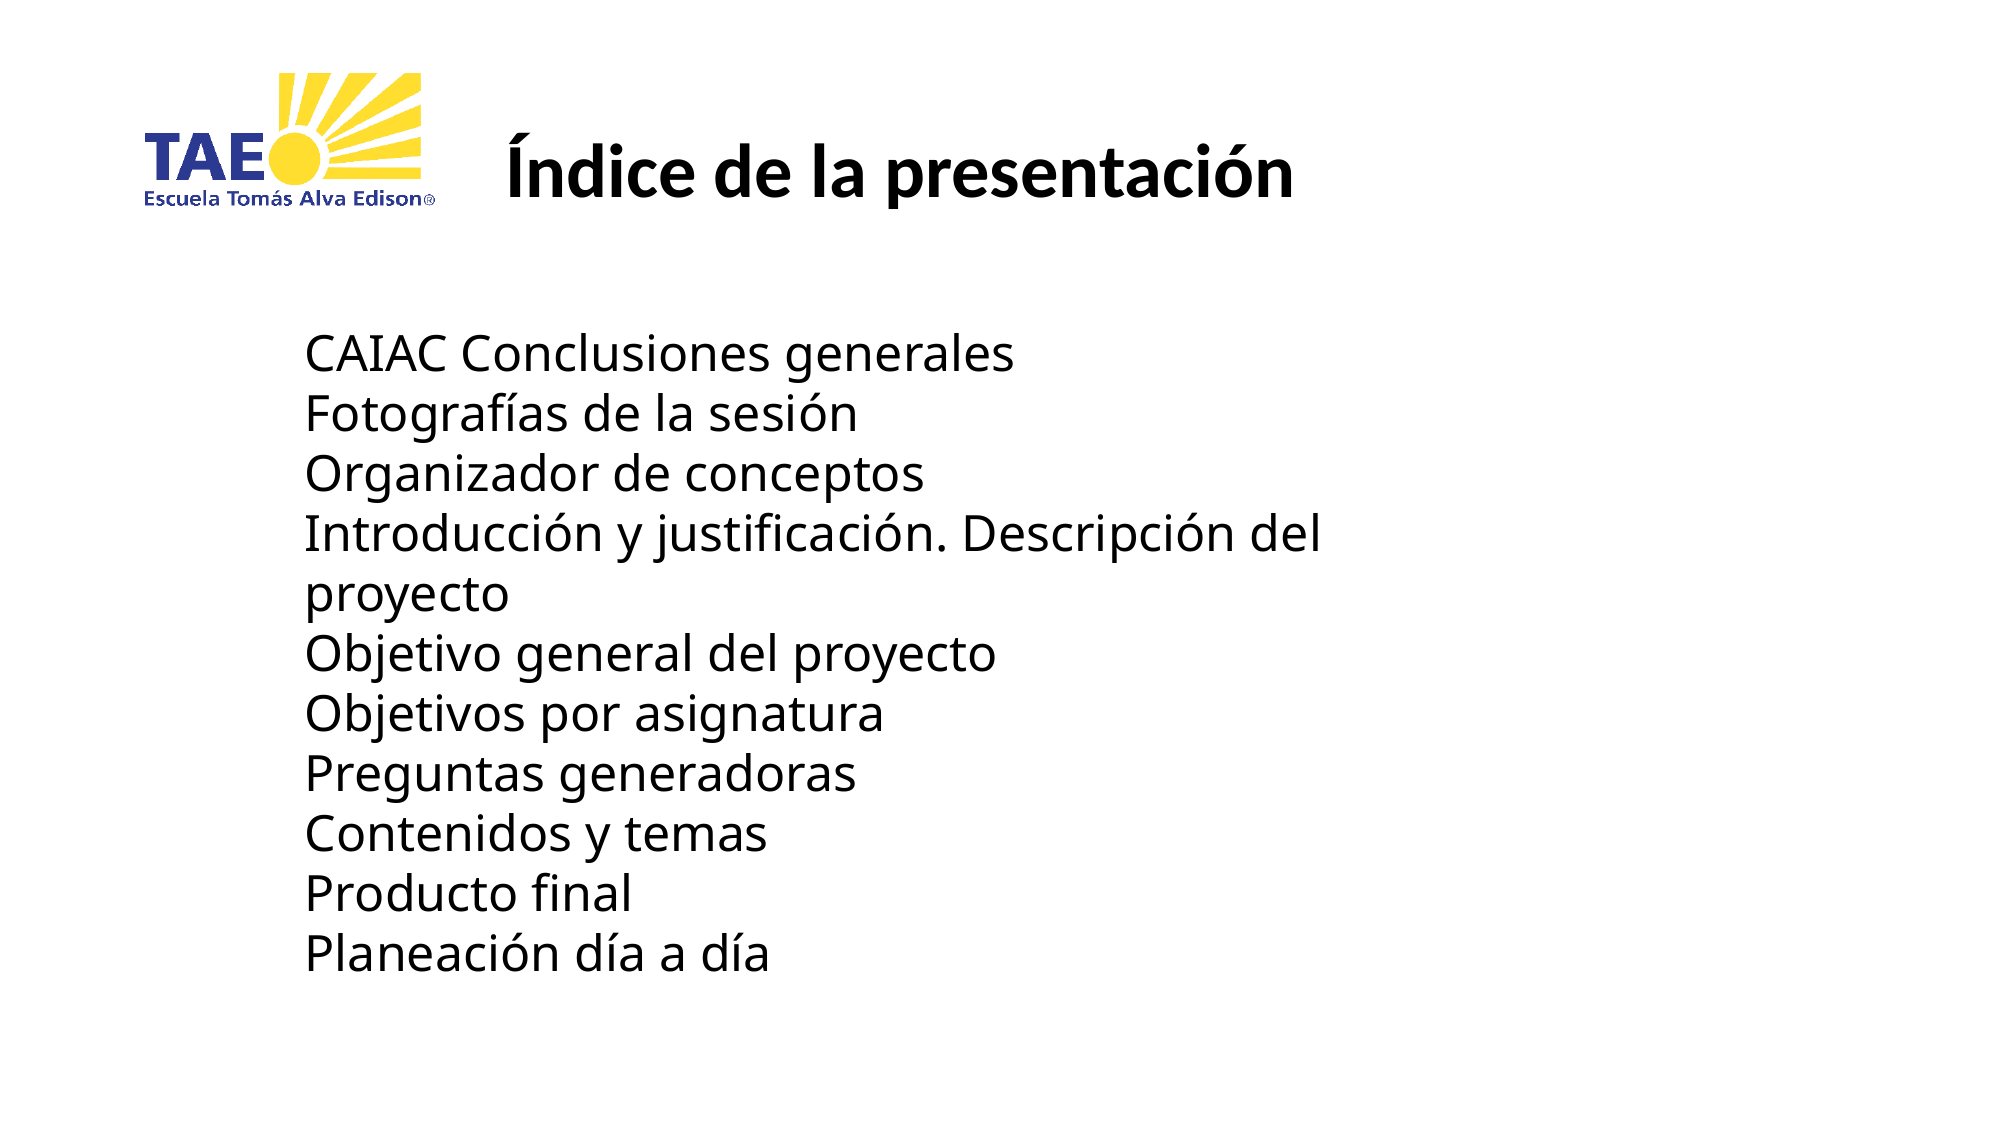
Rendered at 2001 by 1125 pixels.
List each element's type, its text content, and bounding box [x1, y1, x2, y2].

picture [130, 56, 449, 222]
text_box CAIAC Conclusiones generales Fotografías de la sesión Organizador de conceptos Introducción y justificación. Descripción del proyecto Objetivo general del proyecto Objetivos por asignatura Preguntas generadoras Contenidos y temas Producto final Planeación día a día [289, 313, 1369, 484]
title Índice de la presentación [490, 123, 1715, 222]
